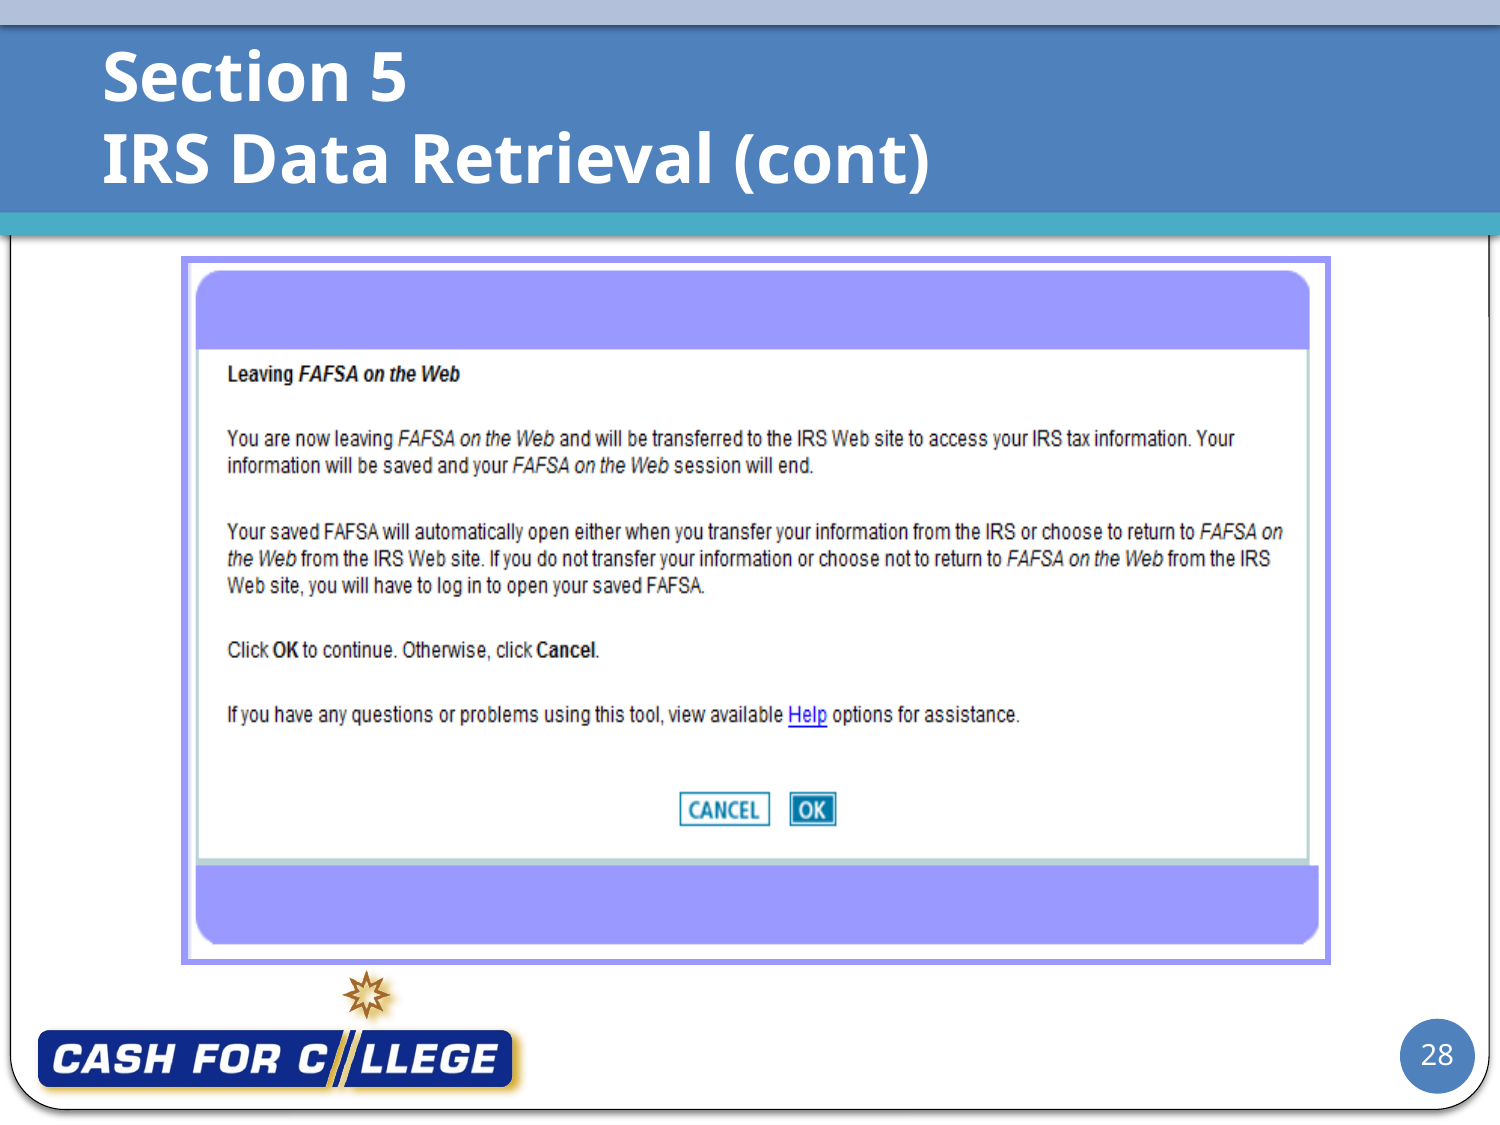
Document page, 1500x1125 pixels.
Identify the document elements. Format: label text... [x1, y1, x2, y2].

slide_number 28 [1399, 1018, 1475, 1094]
title Section 5 IRS Data Retrieval (cont) [87, 24, 1363, 213]
picture [187, 262, 1326, 960]
picture [37, 949, 513, 1098]
